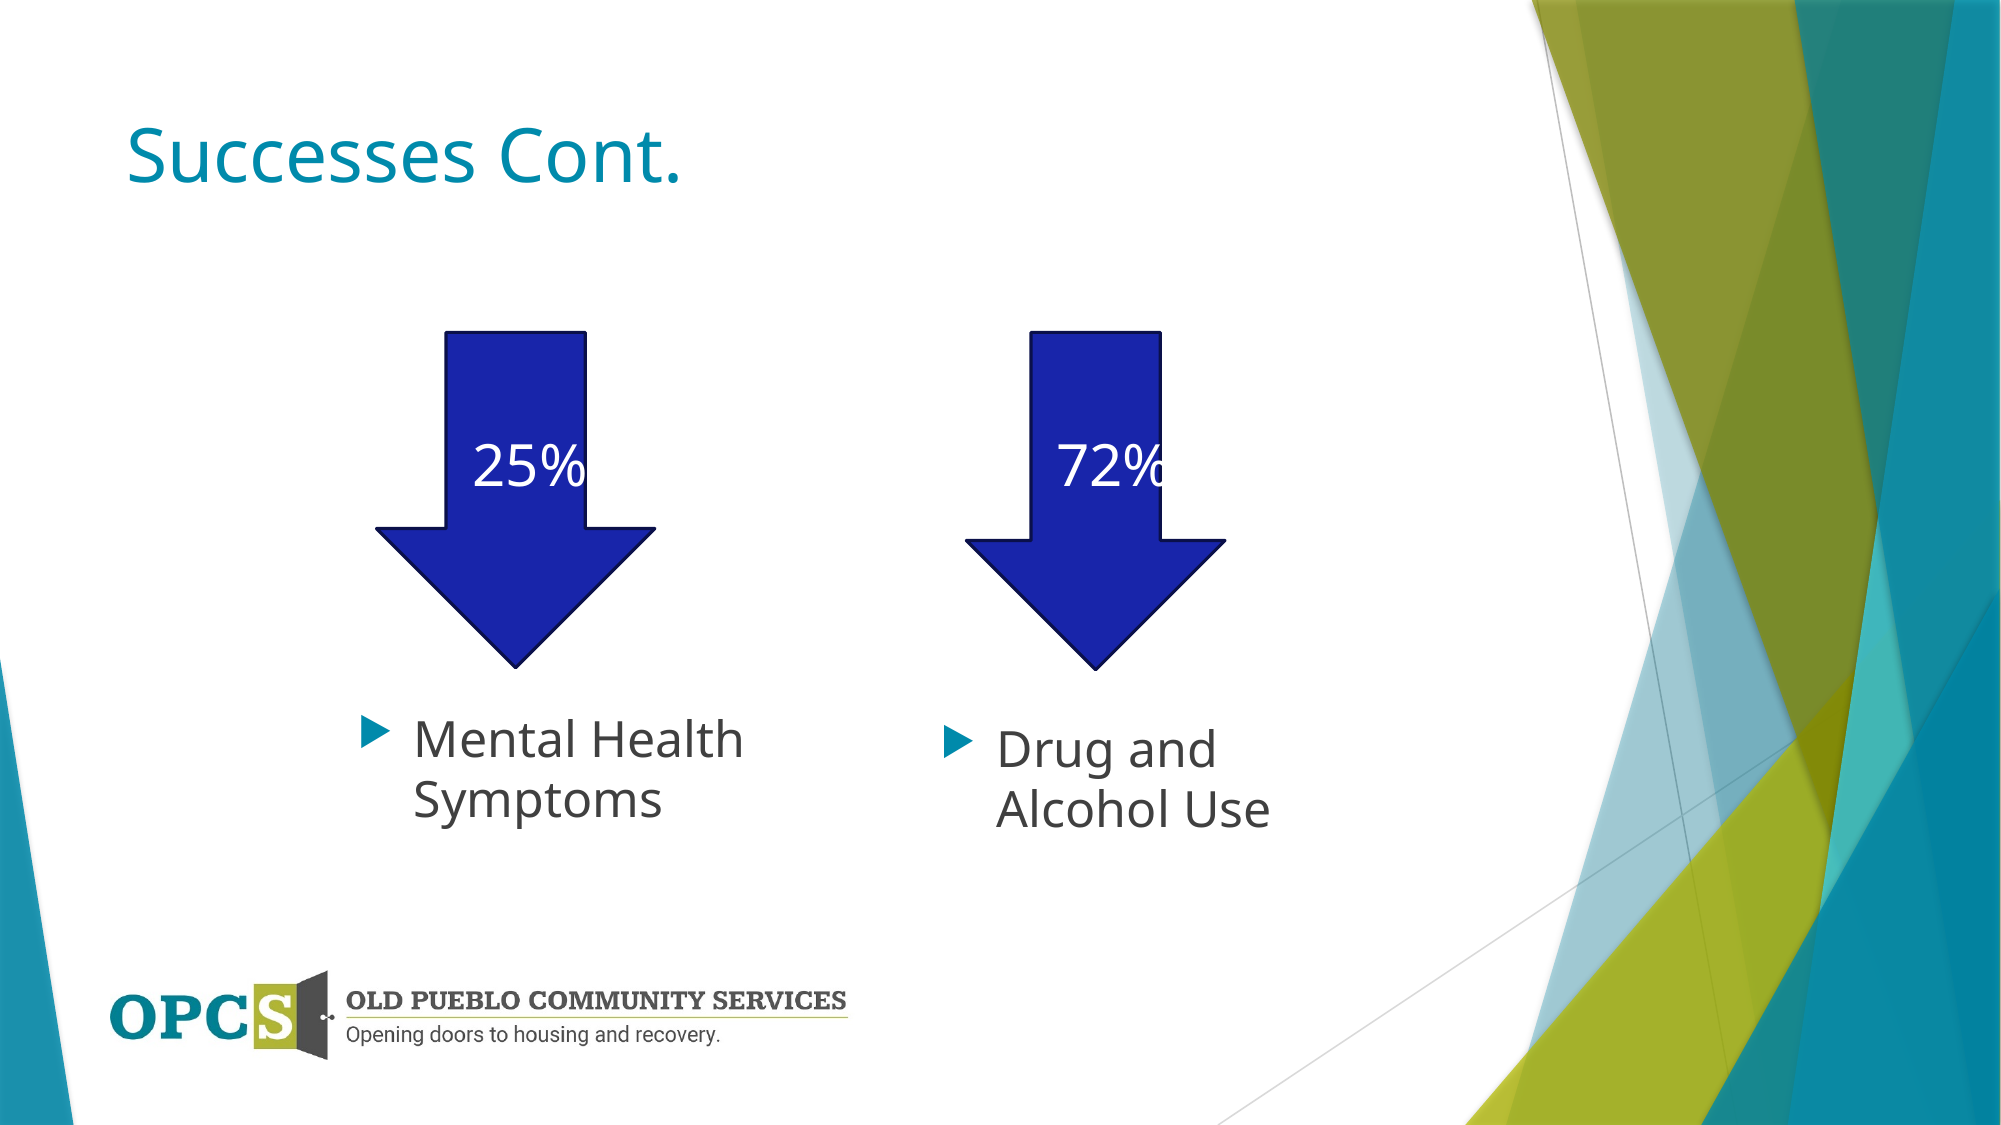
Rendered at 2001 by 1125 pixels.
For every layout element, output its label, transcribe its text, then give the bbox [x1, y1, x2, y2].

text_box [342, 331, 784, 940]
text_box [924, 331, 1324, 952]
picture [110, 970, 861, 1060]
title Successes Cont. [111, 99, 1522, 317]
